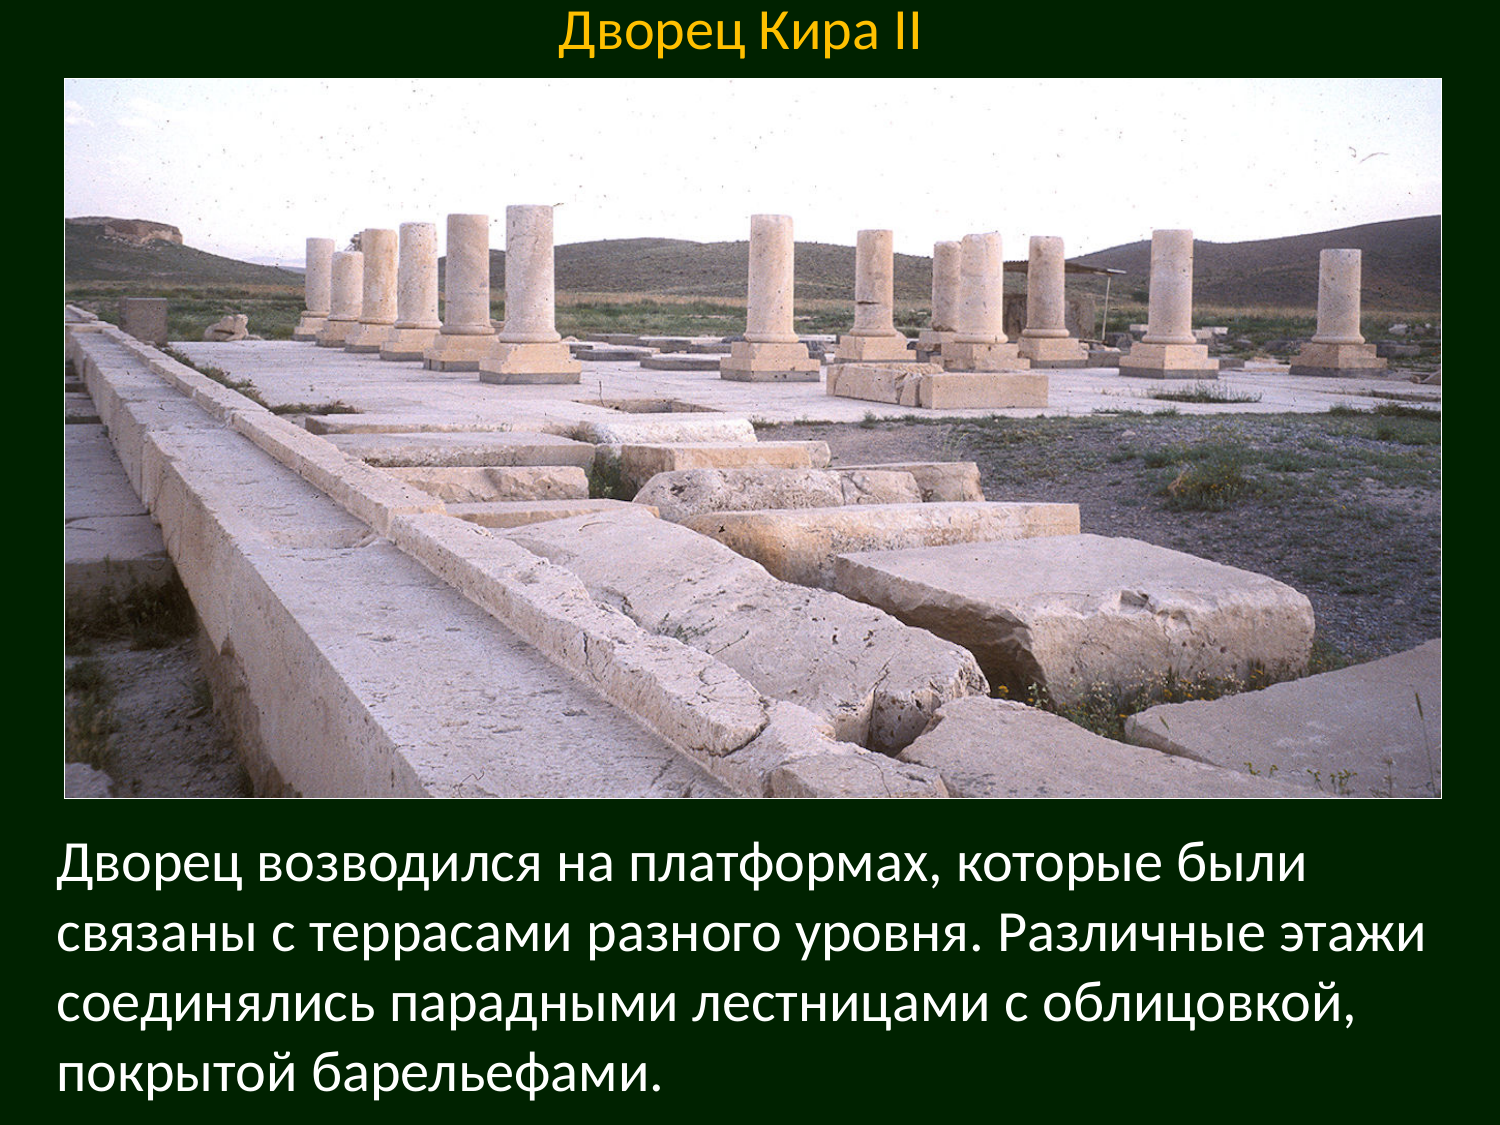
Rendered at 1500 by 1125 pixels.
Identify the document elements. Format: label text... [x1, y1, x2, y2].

title Дворец возводился на платформах, которые были связаны с террасами разного уровня. Различные этажи соединялись парадными лестницами с облицовкой, покрытой барельефами. [41, 869, 1500, 1058]
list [64, 77, 1442, 799]
text_box Дворец Кира II [0, 0, 1483, 69]
